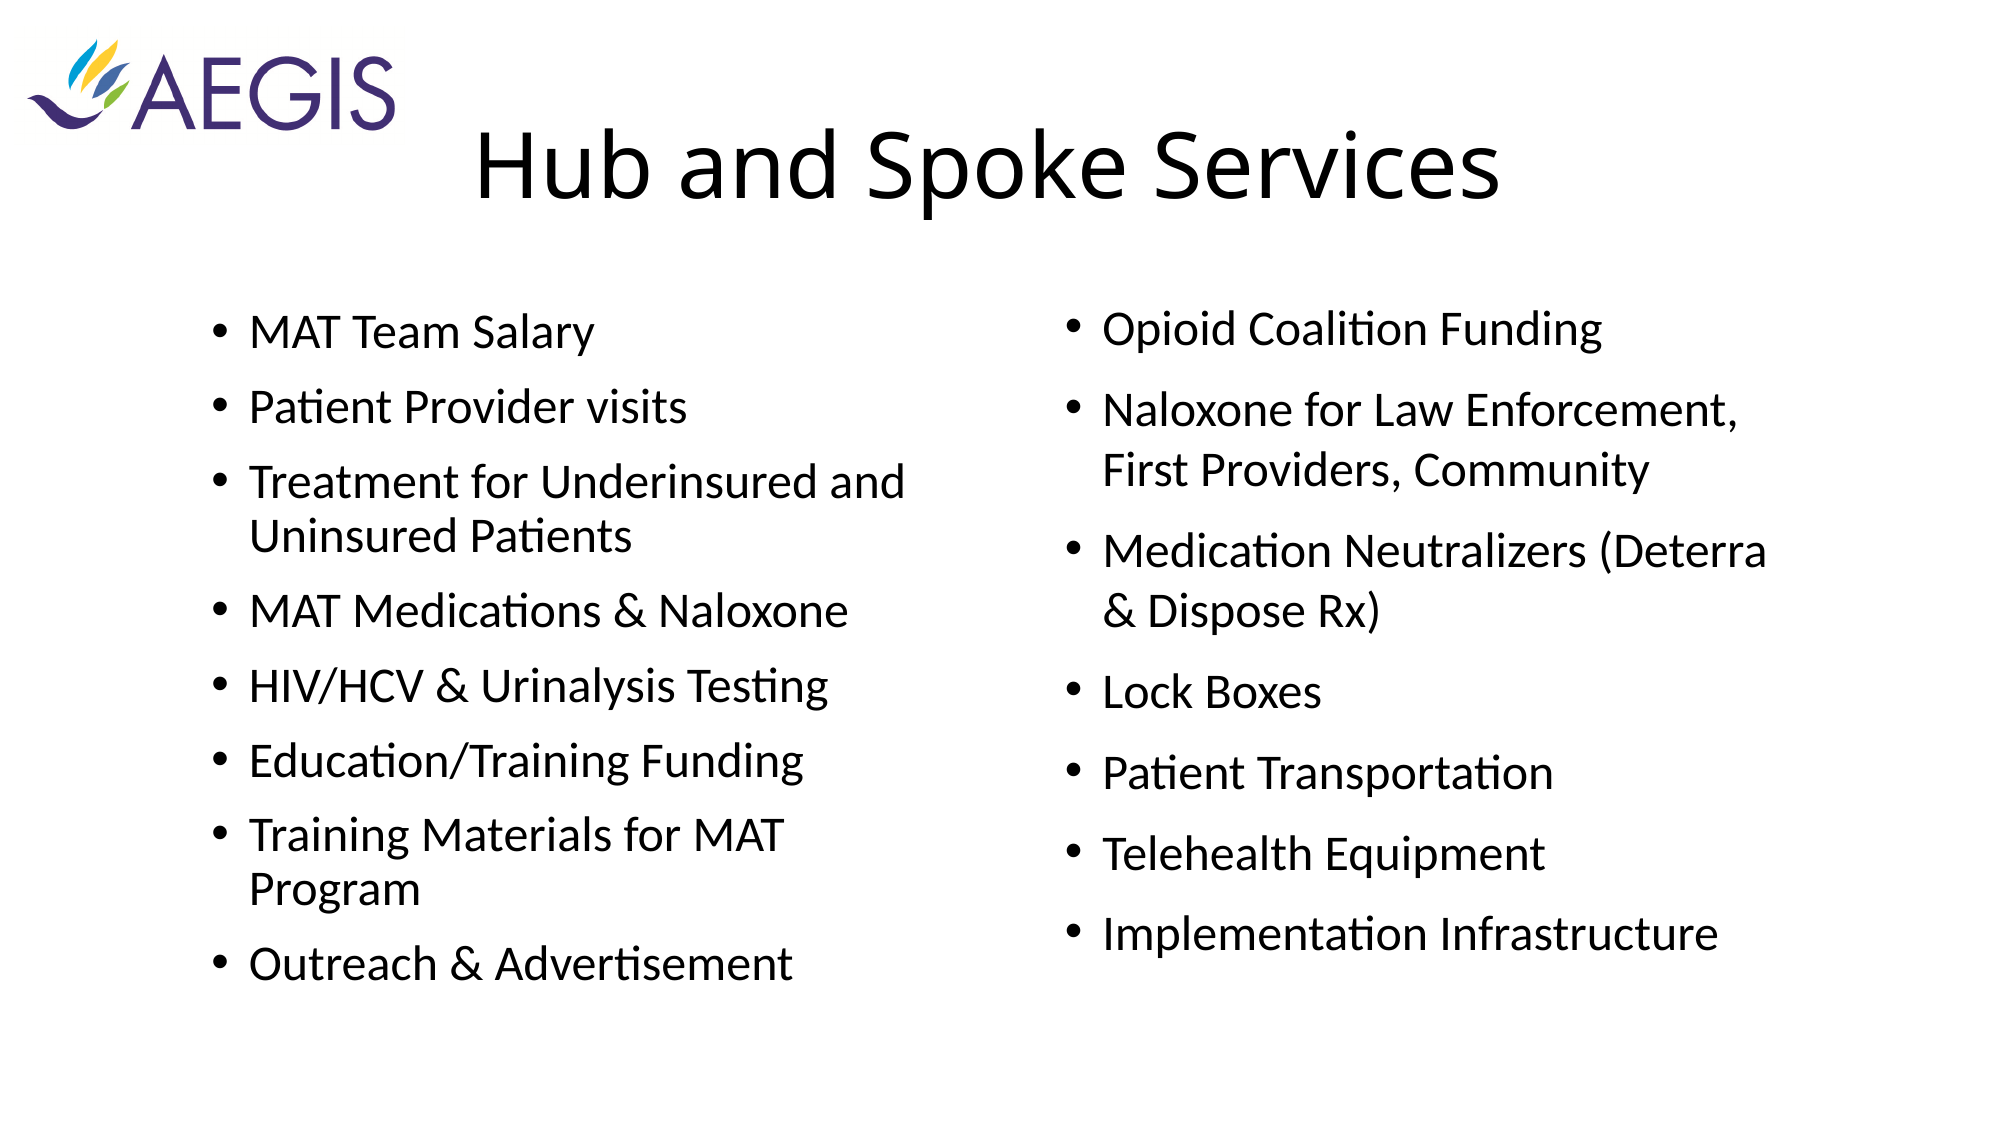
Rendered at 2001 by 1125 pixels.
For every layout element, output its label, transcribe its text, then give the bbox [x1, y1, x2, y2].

picture [14, 26, 405, 145]
list MAT Team Salary Patient Provider visits Treatment for Underinsured and Uninsured Patients MAT Medications & Naloxone HIV/HCV & Urinalysis Testing Education/Training Funding Training Materials for MAT Program Outreach & Advertisement [196, 298, 973, 1013]
text_box Opioid Coalition Funding Naloxone for Law Enforcement, First Providers, Community Medication Neutralizers (Deterra & Dispose Rx) Lock Boxes Patient Transportation Telehealth Equipment Implementation Infrastructure [1049, 288, 1784, 969]
title Hub and Spoke Services [137, 59, 1863, 278]
